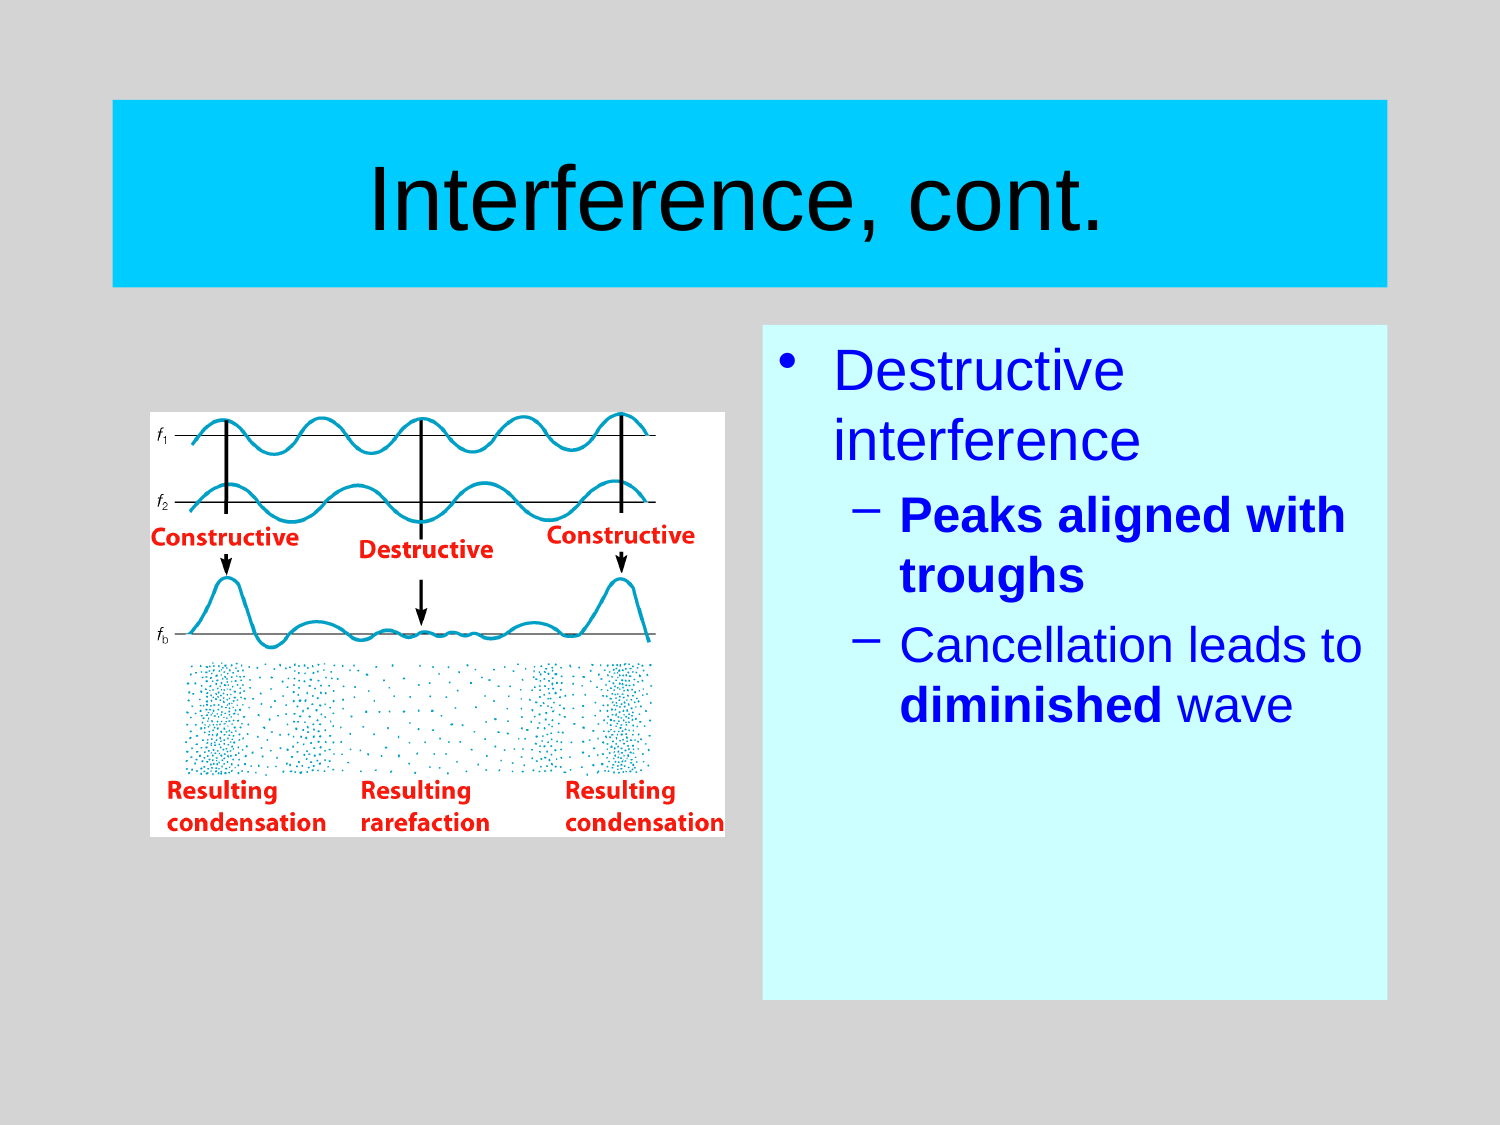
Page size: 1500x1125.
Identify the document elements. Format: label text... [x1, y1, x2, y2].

list Destructive interference Peaks aligned with troughs Cancellation leads to diminished wave [762, 324, 1388, 1001]
title Interference, cont. [112, 99, 1388, 288]
picture [149, 412, 726, 837]
